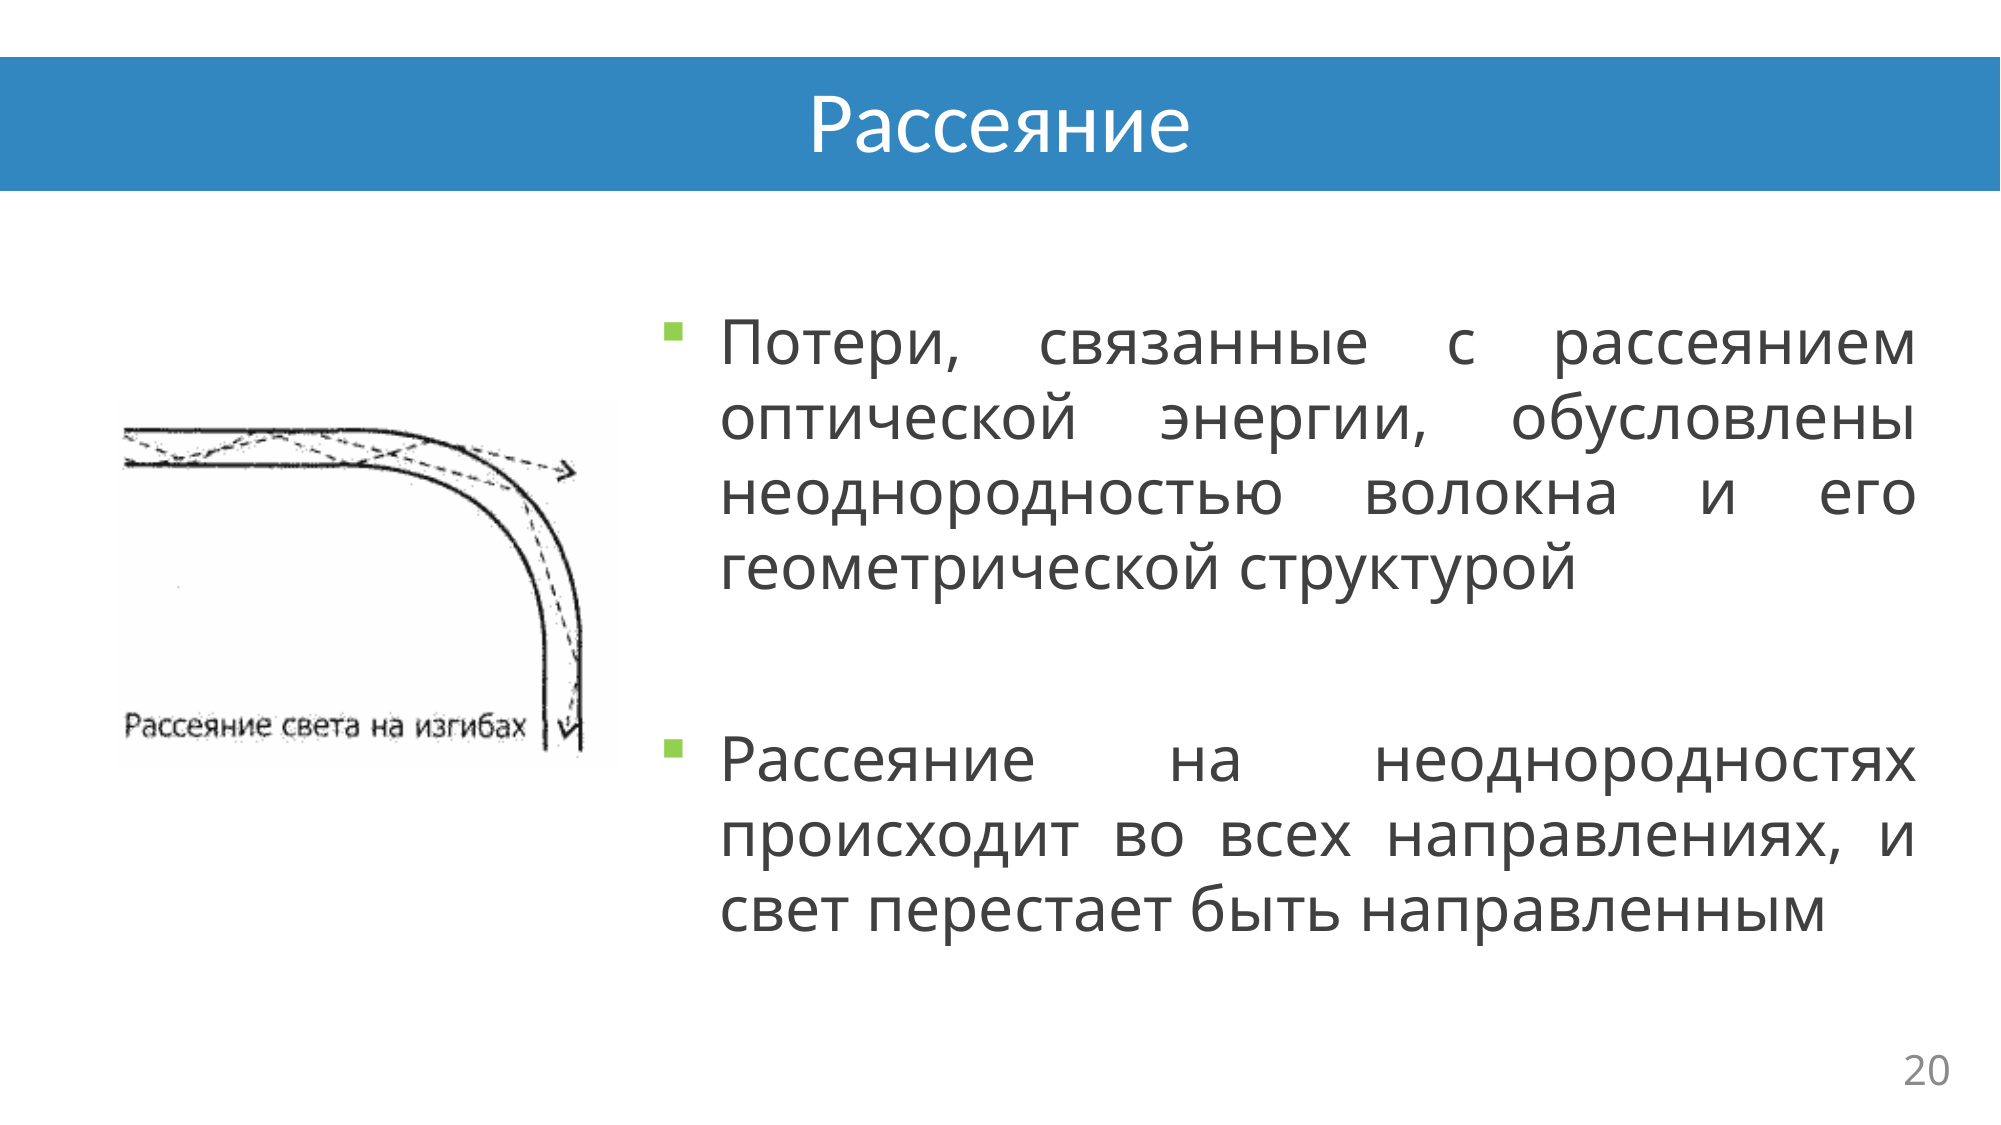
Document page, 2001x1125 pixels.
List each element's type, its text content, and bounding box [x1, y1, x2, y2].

picture [115, 396, 619, 768]
title Рассеяние [0, 57, 2000, 191]
slide_number 20 [1412, 1042, 1967, 1103]
list Потери, связанные с рассеянием оптической энергии, обусловлены неоднородностью волокна и его геометрической структурой Рассеяние на неоднородностях происходит во всех направлениях, и свет перестает быть направленным [644, 294, 1934, 934]
